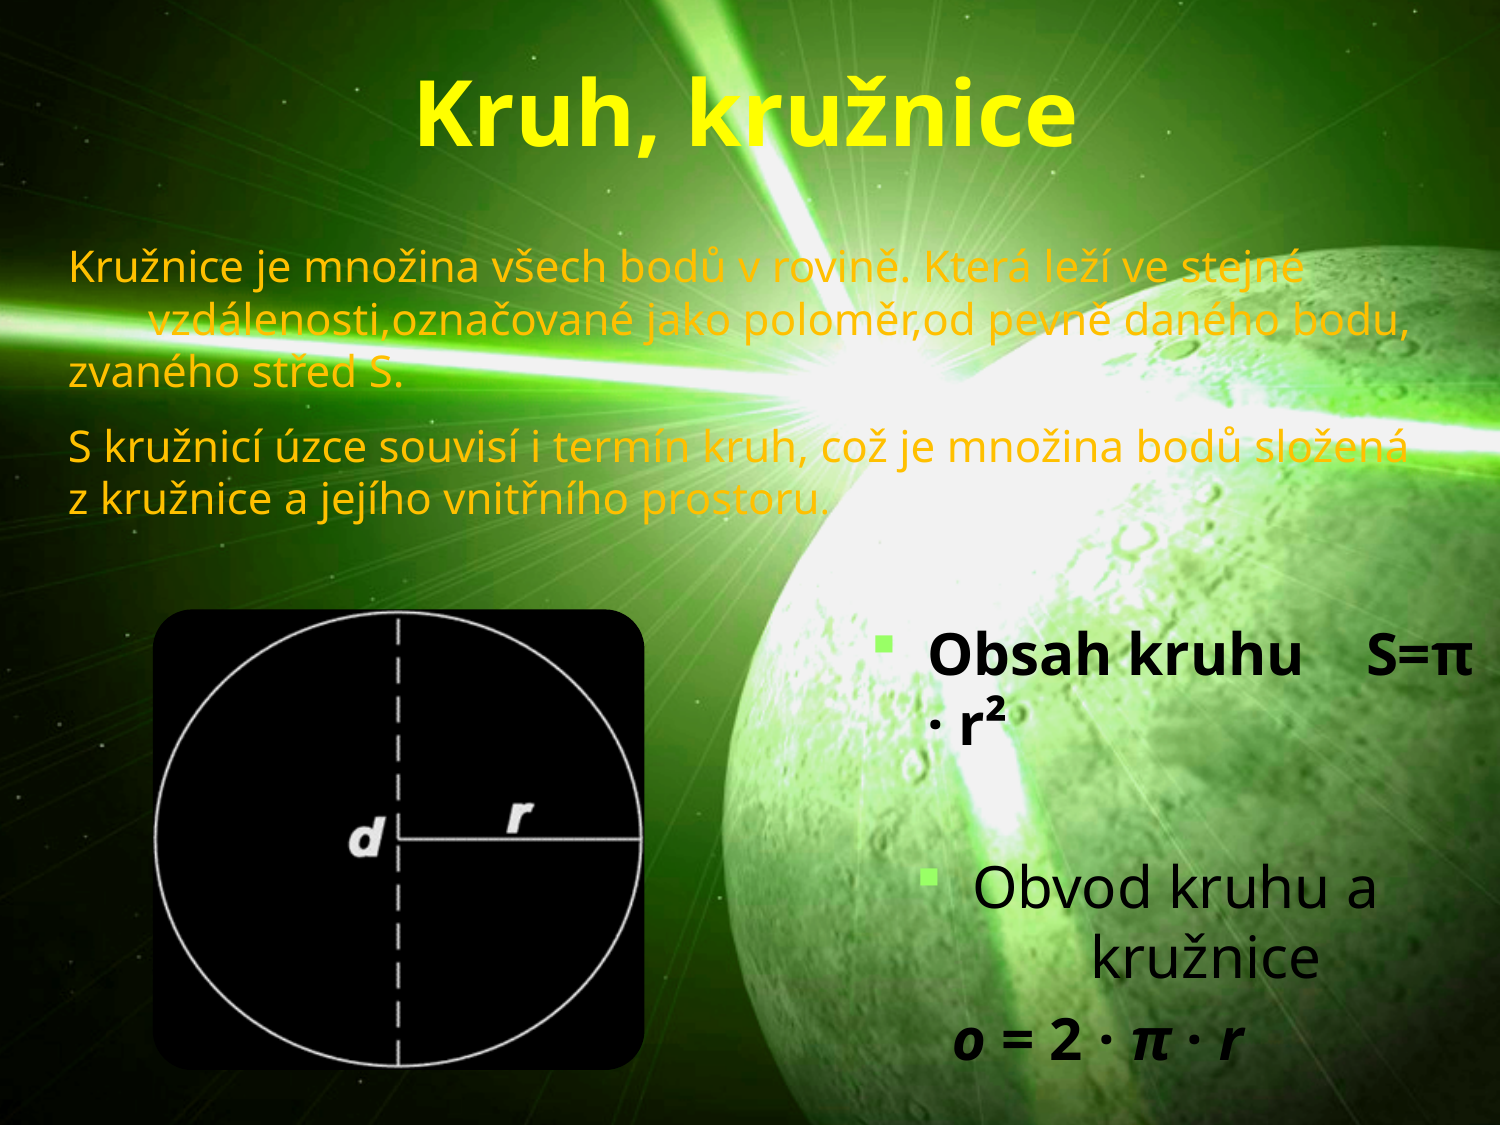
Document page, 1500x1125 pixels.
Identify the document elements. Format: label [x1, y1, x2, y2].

list [152, 609, 645, 1071]
picture [0, 0, 1500, 1125]
